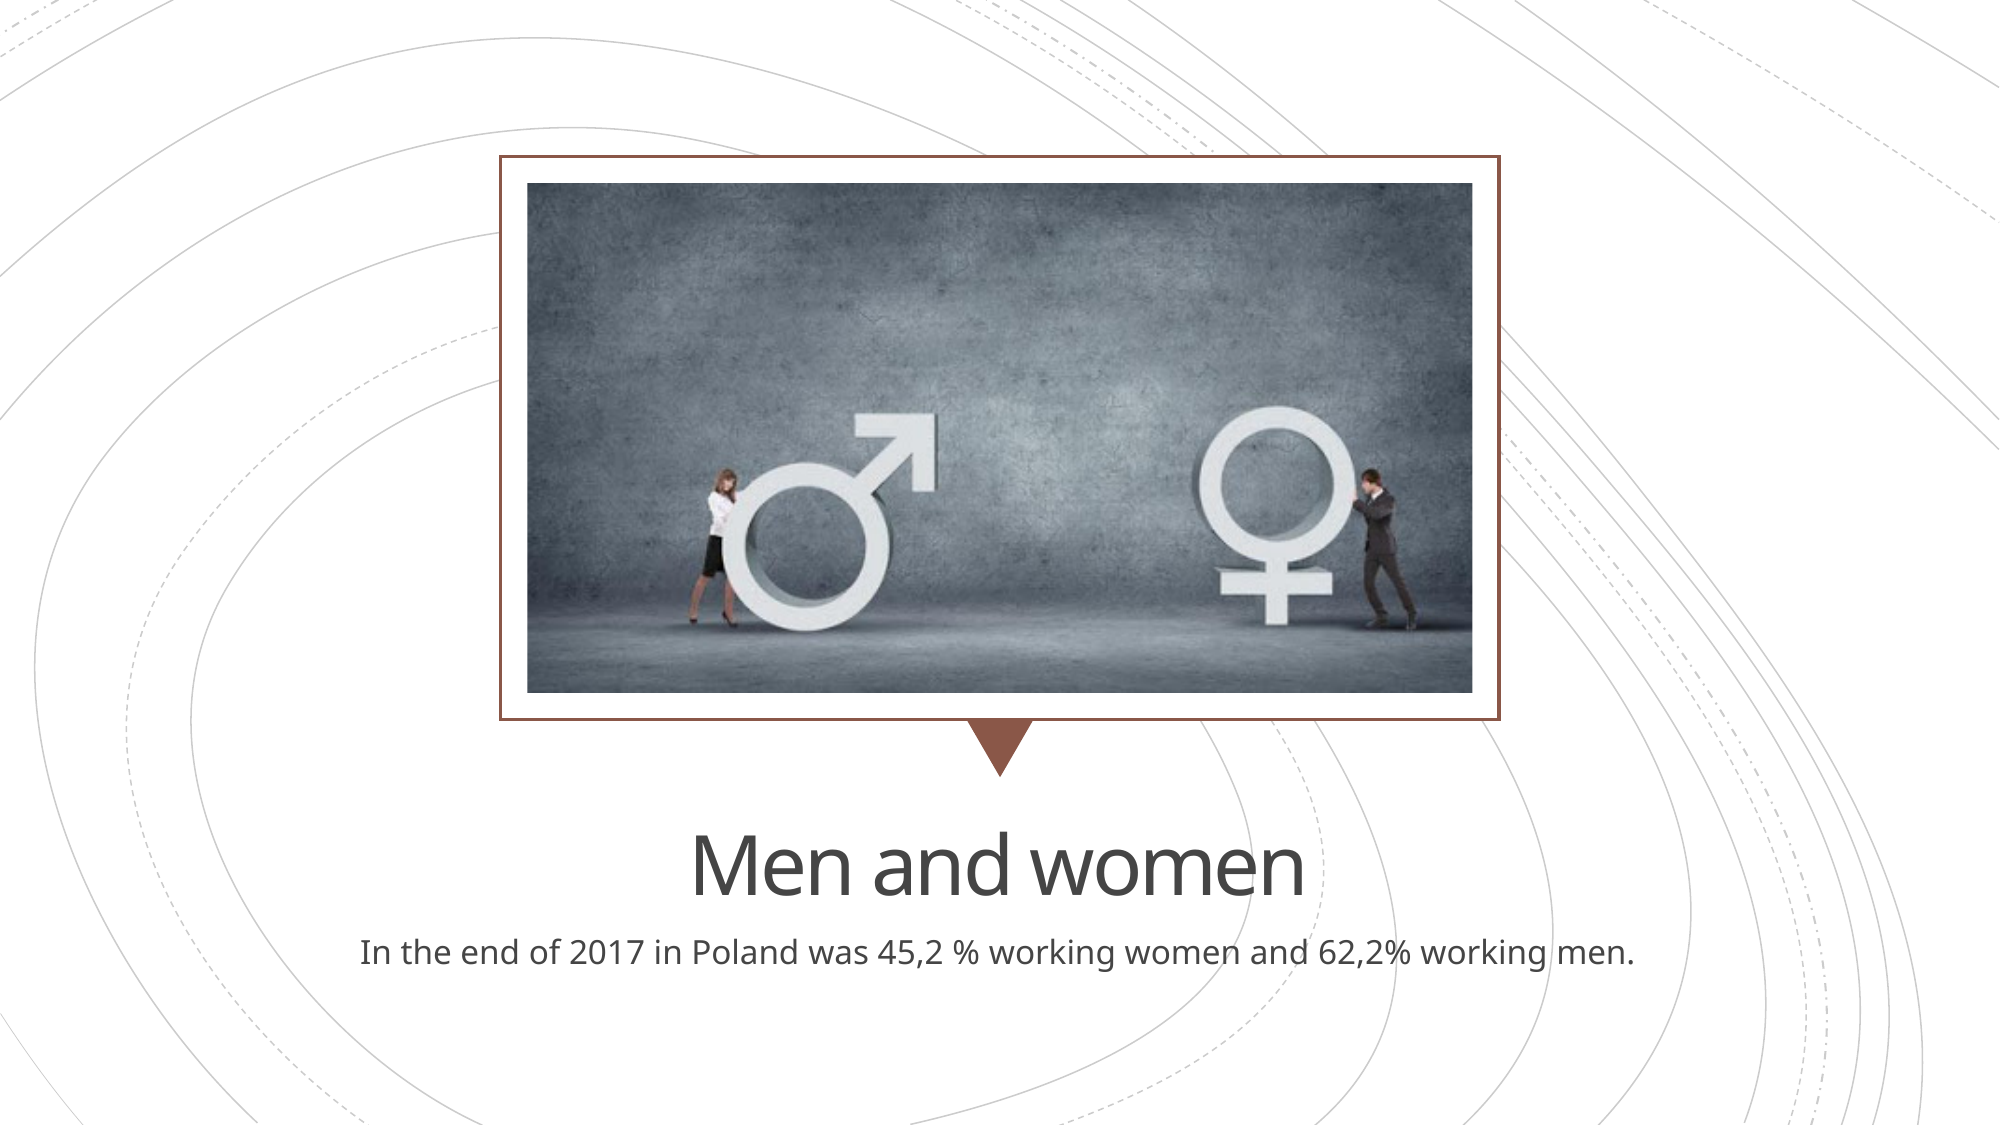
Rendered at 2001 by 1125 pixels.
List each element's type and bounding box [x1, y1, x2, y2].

picture [527, 183, 1473, 693]
text_box [0, 0, 2000, 1125]
